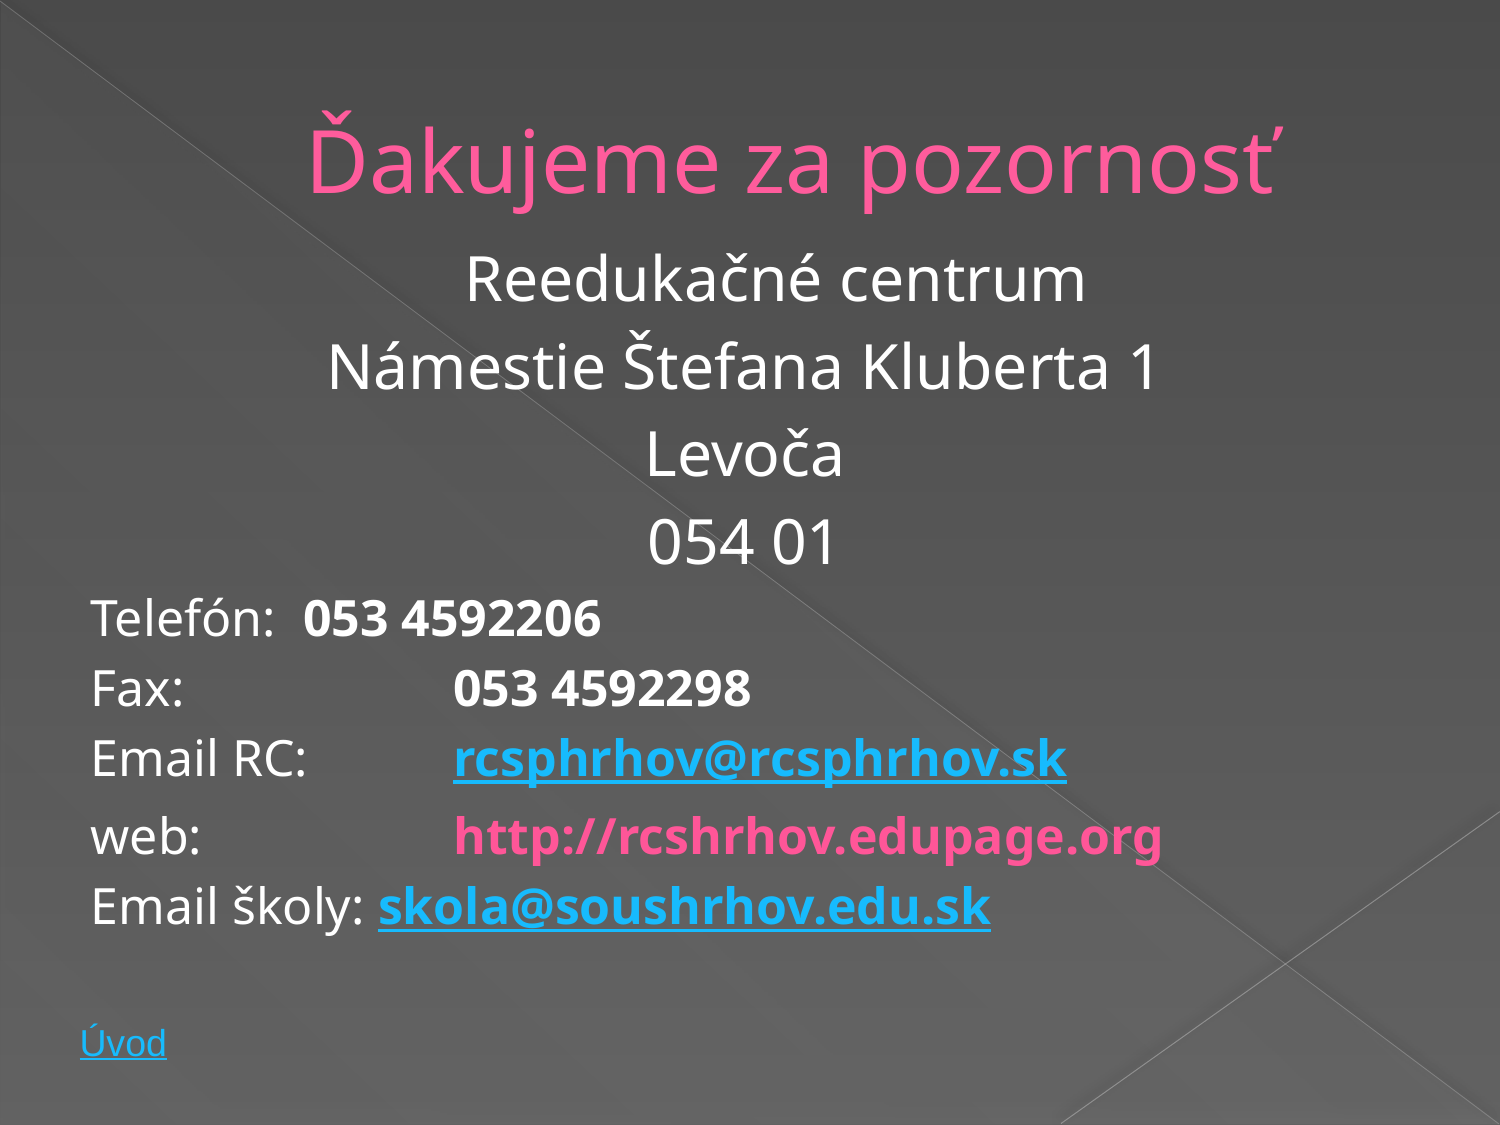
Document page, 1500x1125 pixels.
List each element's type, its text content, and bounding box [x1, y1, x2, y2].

list Reedukačné centrum Námestie Štefana Kluberta 1 Levoča 054 01 Telefón: 053 4592206 Fax: 053 4592298 Email RC: rcsphrhov@rcsphrhov.sk web: http://rcshrhov.edupage.org Email školy: skola@soushrhov.edu.sk [64, 231, 1416, 1125]
text_box Úvod [64, 1011, 195, 1072]
title Ďakujeme za pozornosť [75, 43, 1425, 274]
